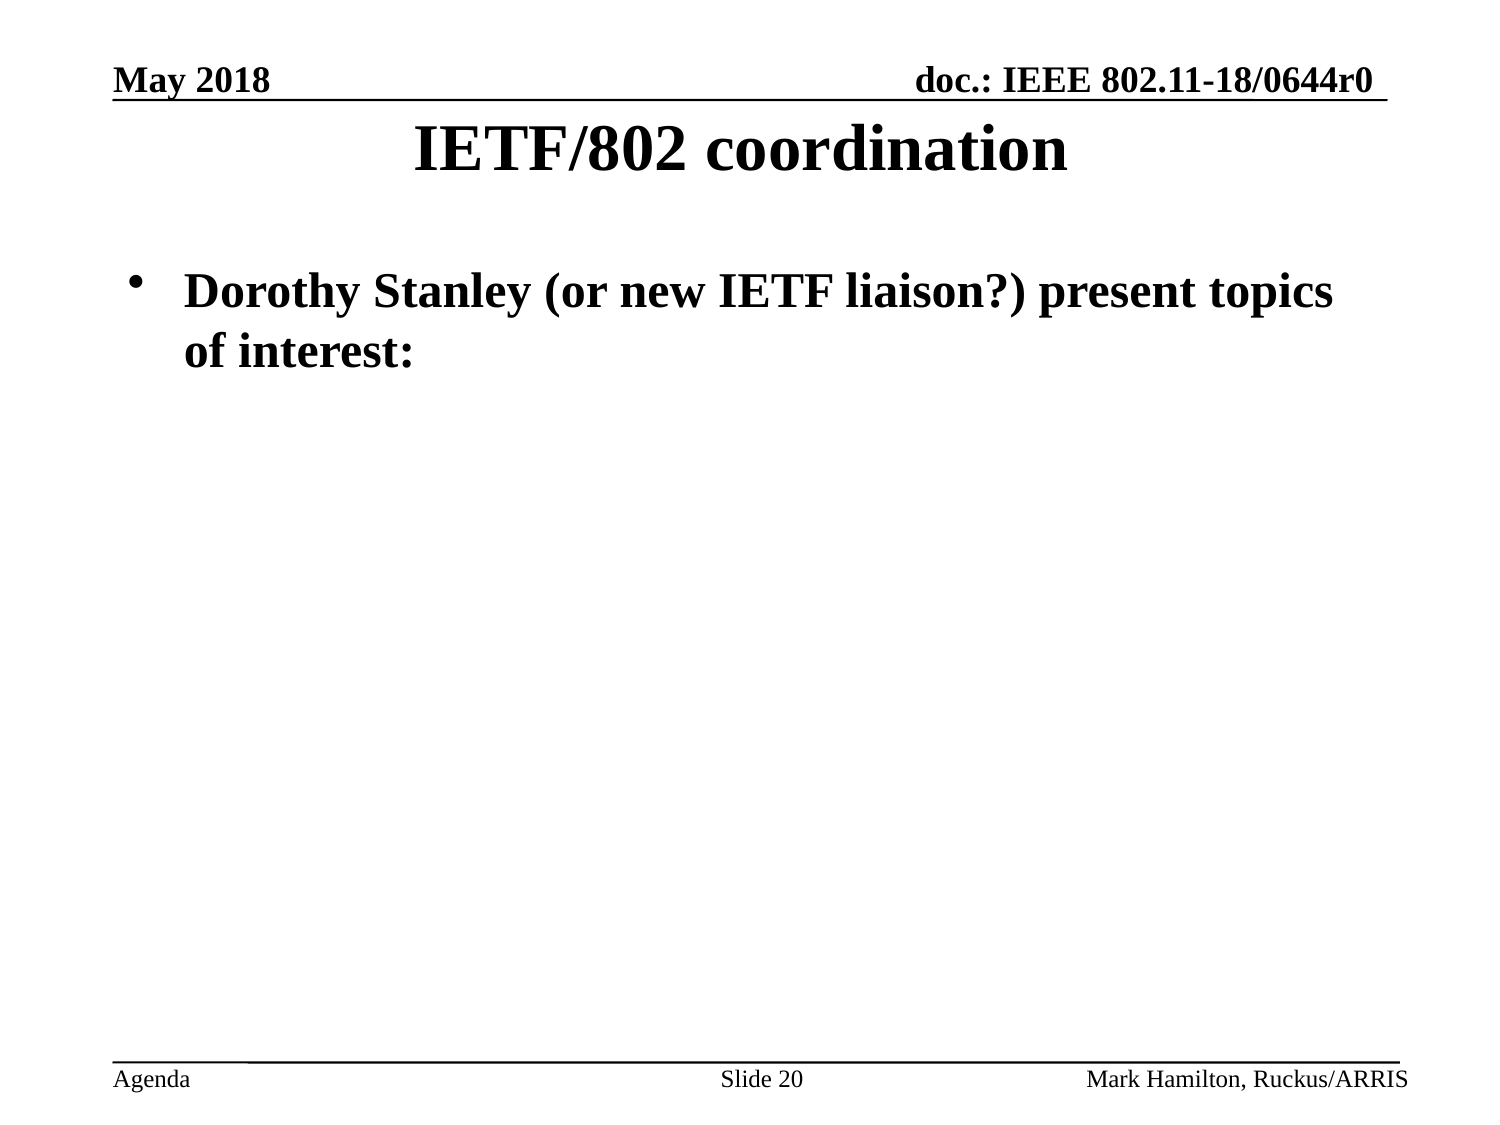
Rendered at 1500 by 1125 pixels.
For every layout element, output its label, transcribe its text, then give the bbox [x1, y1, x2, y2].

title IETF/802 coordination [112, 112, 1388, 175]
list Dorothy Stanley (or new IETF liaison?) present topics of interest: [112, 249, 1388, 1025]
